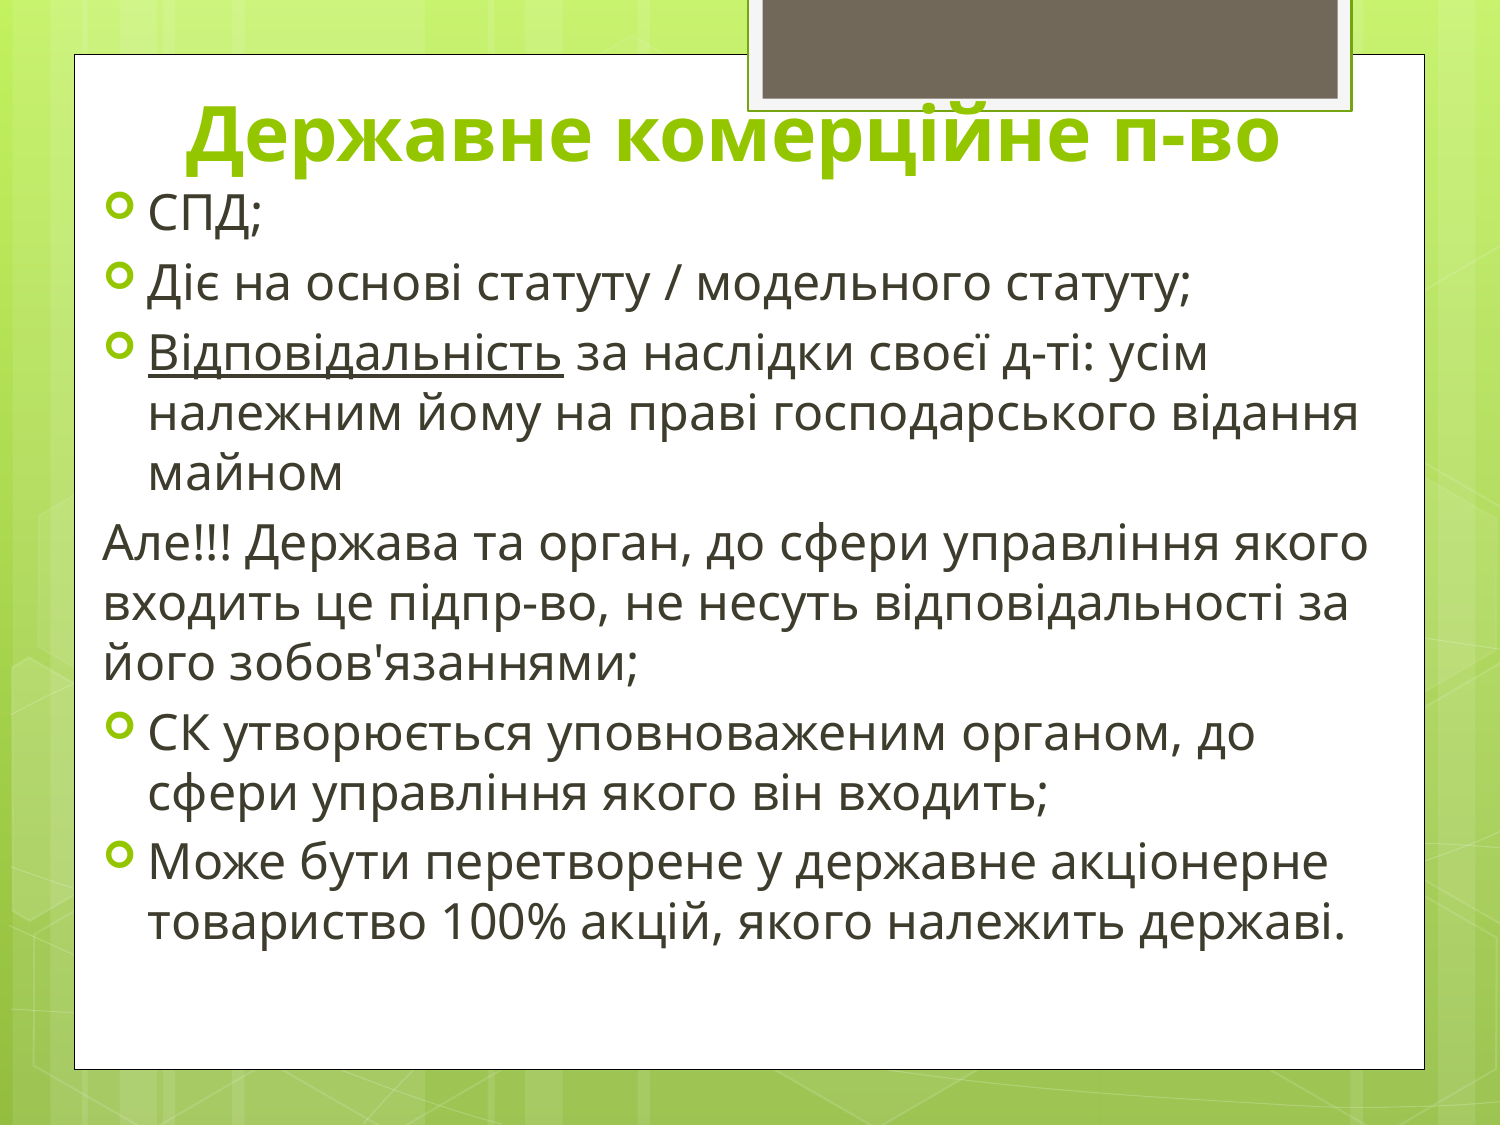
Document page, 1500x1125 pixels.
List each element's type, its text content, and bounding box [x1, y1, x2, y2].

title Державне комерційне п-во [171, 54, 1324, 172]
list СПД; Діє на основі статуту / модельного статуту; Відповідальність за наслідки своєї д-ті: усім належним йому на праві господарського відання майном Але!!! Держава та орган, до сфери управління якого входить це підпр-во, не несуть відповідальності за його зобов'язаннями; СК утворюється уповноваженим органом, до сфери управління якого він входить; Може бути перетворене у державне акціонерне товариство 100% акцій, якого належить державі. [76, 172, 1424, 1071]
